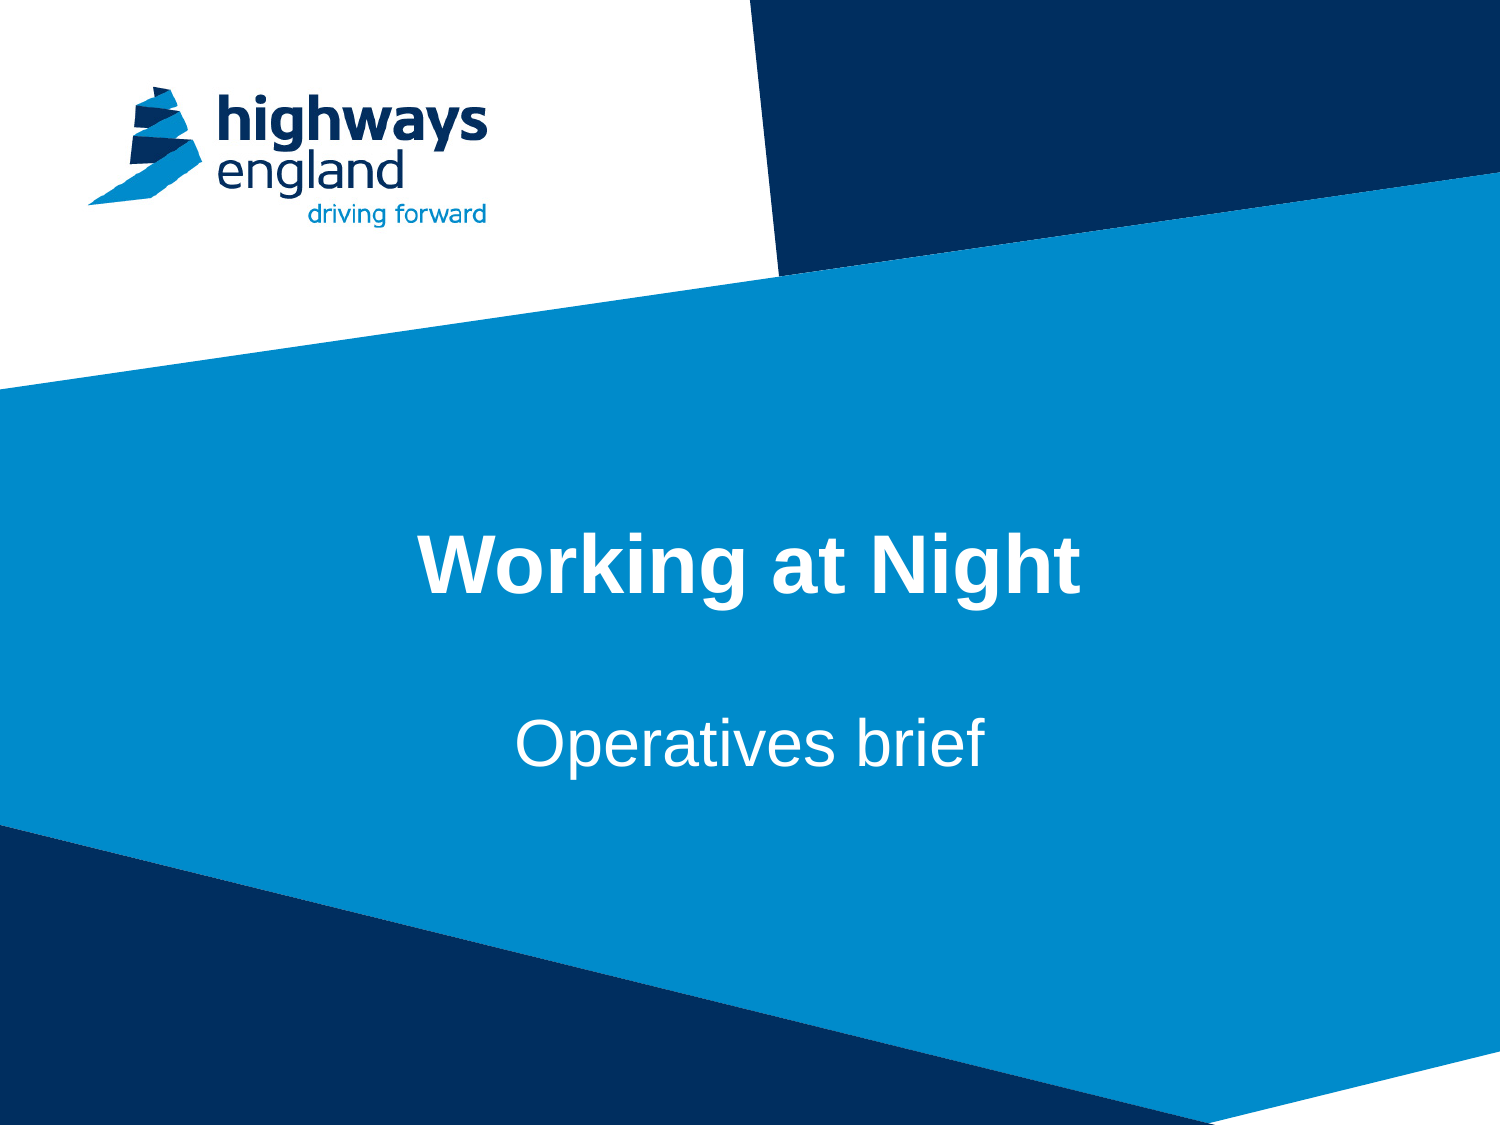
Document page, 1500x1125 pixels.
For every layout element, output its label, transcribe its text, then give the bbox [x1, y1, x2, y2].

subtitle Operatives brief [224, 692, 1276, 981]
title Working at Night [112, 439, 1388, 681]
picture [0, 0, 574, 315]
